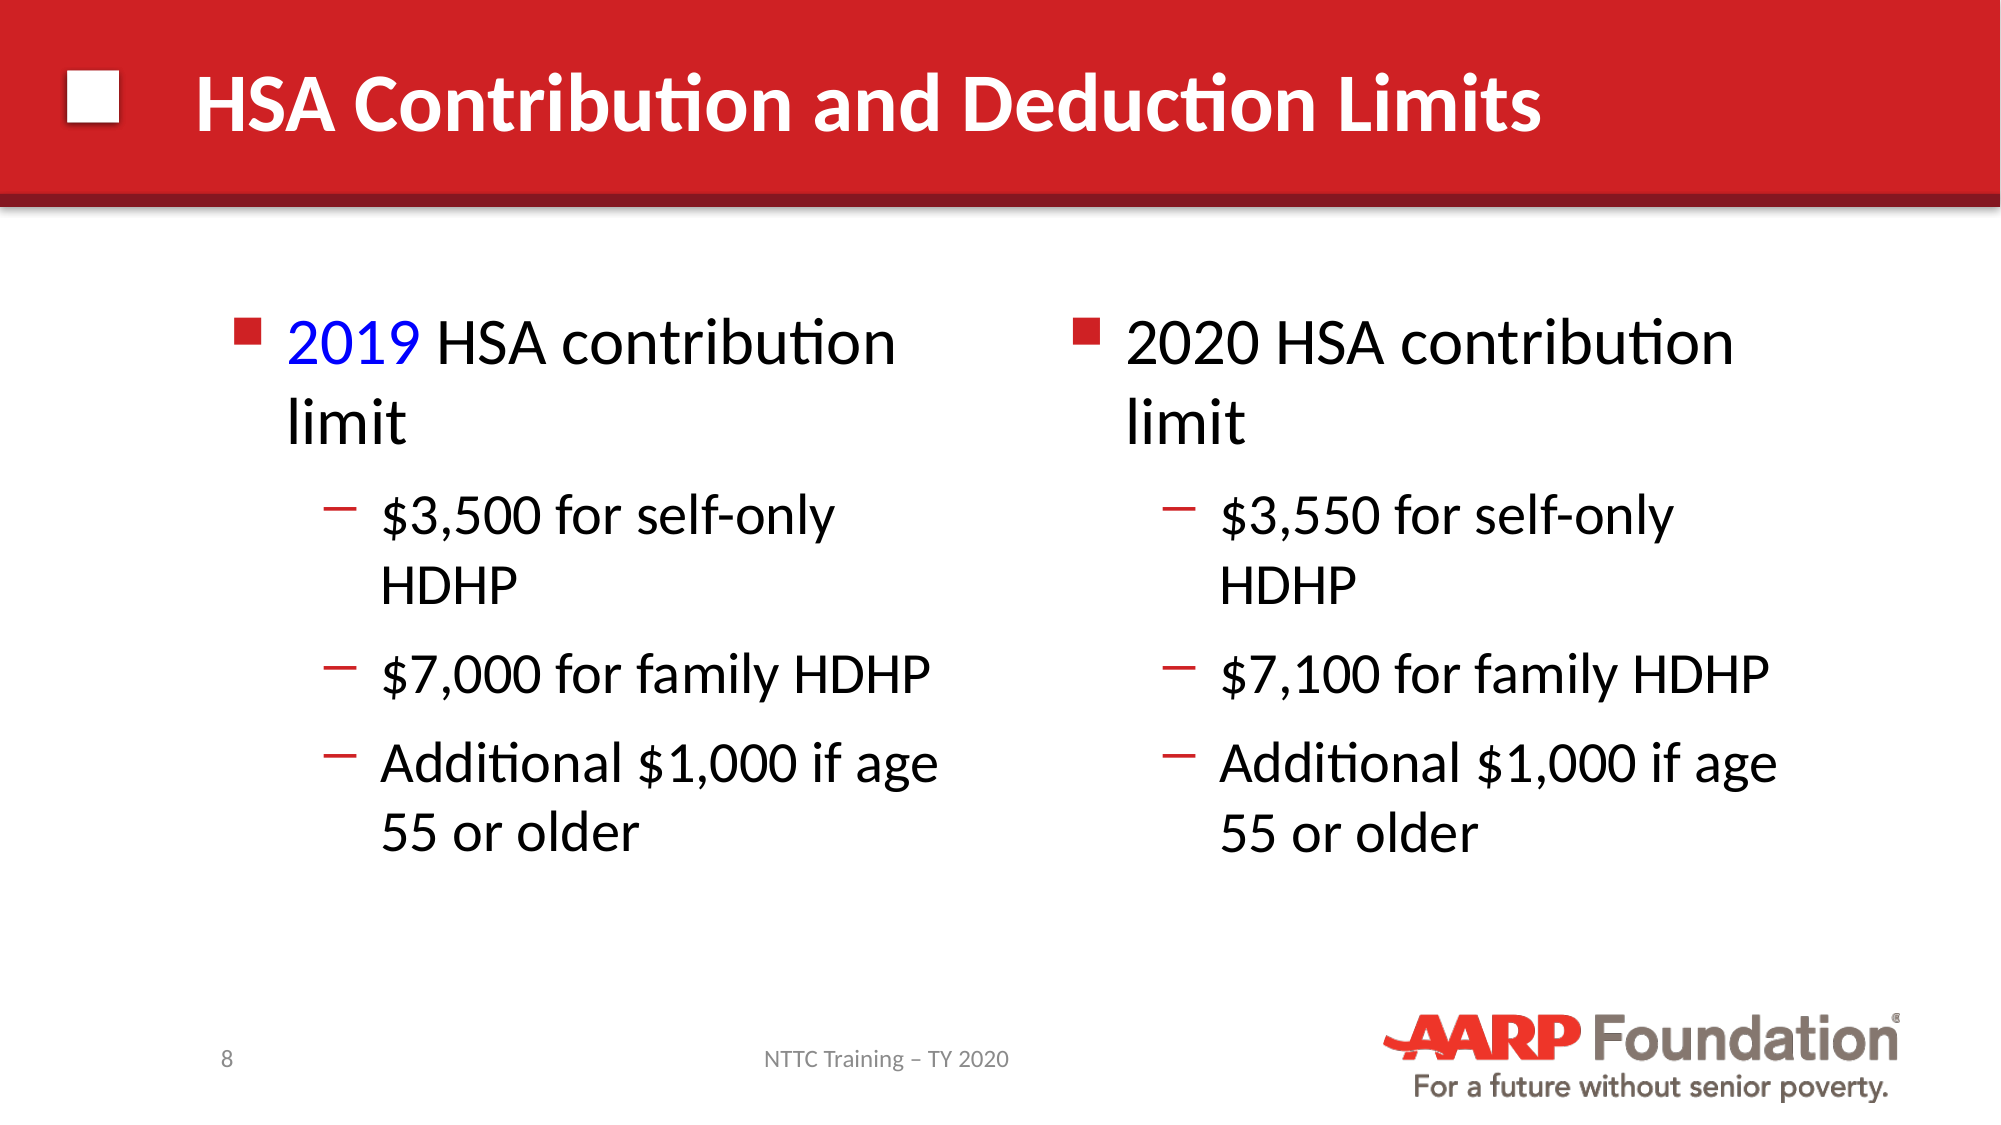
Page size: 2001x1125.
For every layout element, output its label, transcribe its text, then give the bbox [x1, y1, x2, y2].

title HSA Contribution and Deduction Limits [174, 4, 1775, 193]
list 2020 HSA contribution limit $3,550 for self-only HDHP $7,100 for family HDHP Additional $1,000 if age 55 or older [1049, 287, 1815, 948]
list 2019 HSA contribution limit $3,500 for self-only HDHP $7,000 for family HDHP Additional $1,000 if age 55 or older [210, 287, 976, 948]
footer NTTC Training – TY 2020 [570, 1027, 1204, 1088]
slide_number 8 [99, 1027, 254, 1088]
